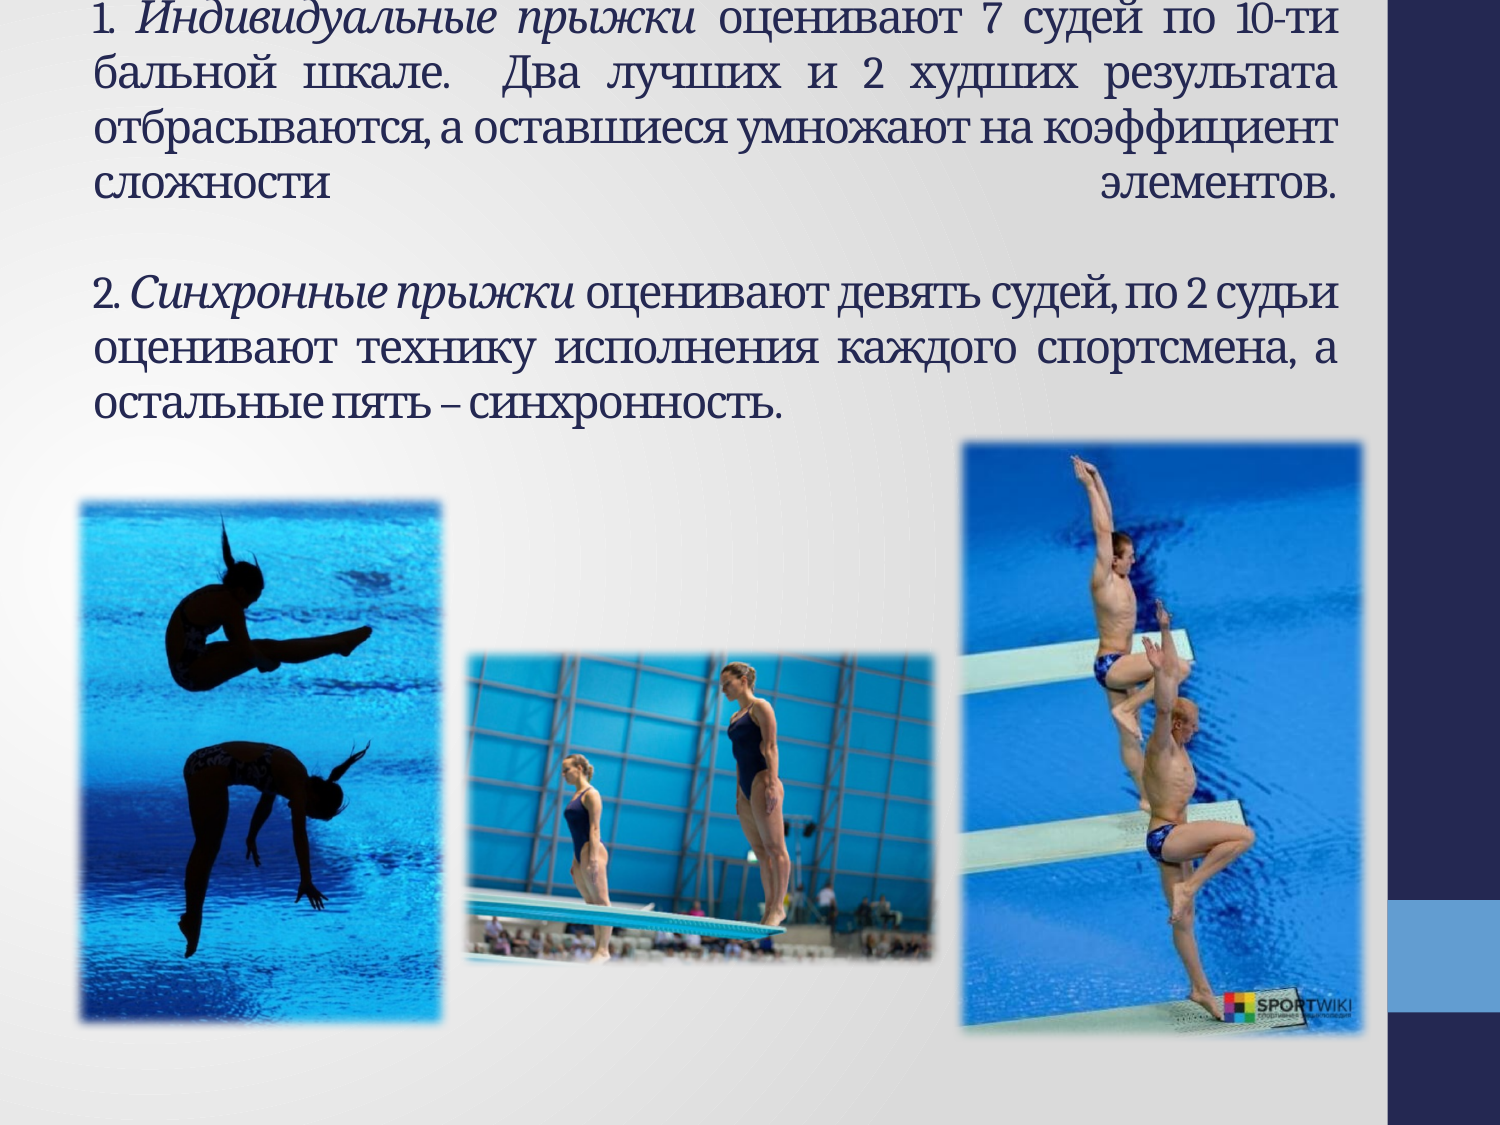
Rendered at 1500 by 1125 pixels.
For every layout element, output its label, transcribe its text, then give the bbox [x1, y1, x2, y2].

picture [457, 644, 943, 969]
title 1. Индивидуальные прыжки оценивают 7 судей по 10-ти бальной шкале. Два лучших и 2 худших результата отбрасываются, а оставшиеся умножают на коэффициент сложности элементов. 2. Синхронные прыжки оценивают девять судей, по 2 судьи оценивают технику исполнения каждого спортсмена, а остальные пять – синхронность. [77, 338, 1353, 436]
picture [952, 432, 1373, 1044]
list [69, 491, 452, 1032]
